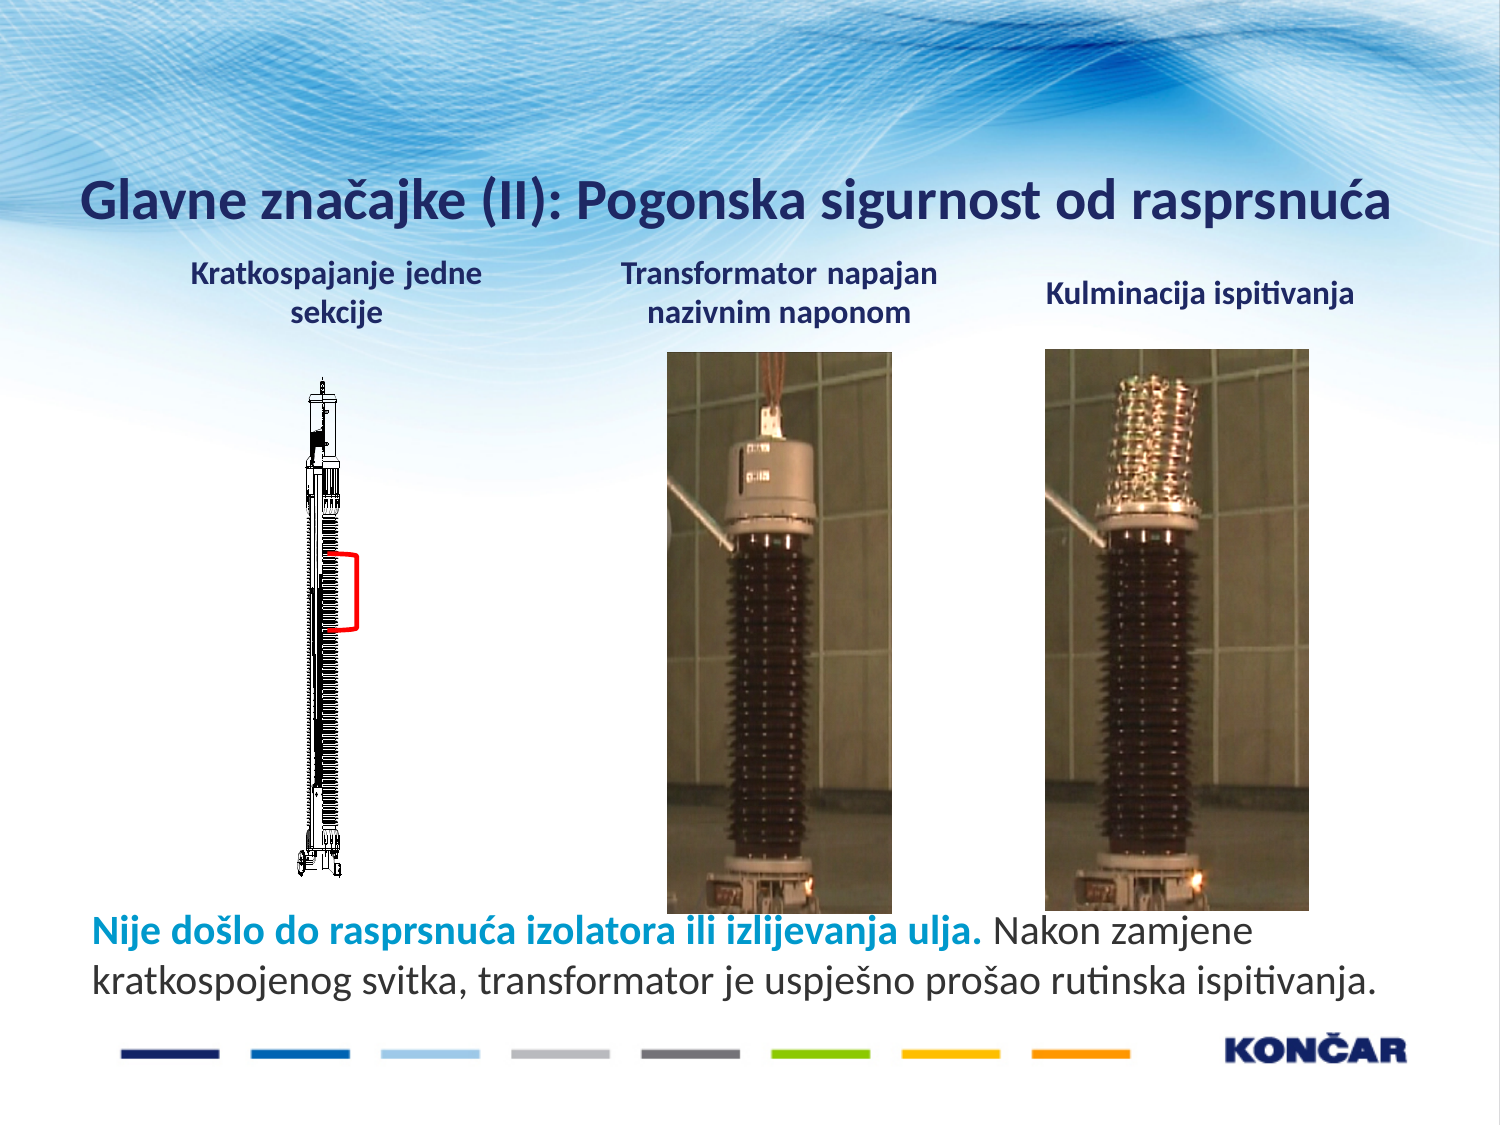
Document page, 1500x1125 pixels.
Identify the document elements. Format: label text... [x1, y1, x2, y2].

text_box Transformator napajan nazivnim naponom [581, 243, 978, 338]
title Glavne značajke (II): Pogonska sigurnost od rasprsnuća [64, 102, 1471, 291]
picture [0, 0, 1500, 1125]
text_box Kulminacija ispitivanja [1002, 263, 1399, 319]
text_box Kratkospajanje jedne sekcije [138, 243, 535, 338]
list Nije došlo do rasprsnuća izolatora ili izlijevanja ulja. Nakon zamjene kratkospojenog svitka, transformator je uspješno prošao rutinska ispitivanja. [76, 291, 1427, 1010]
